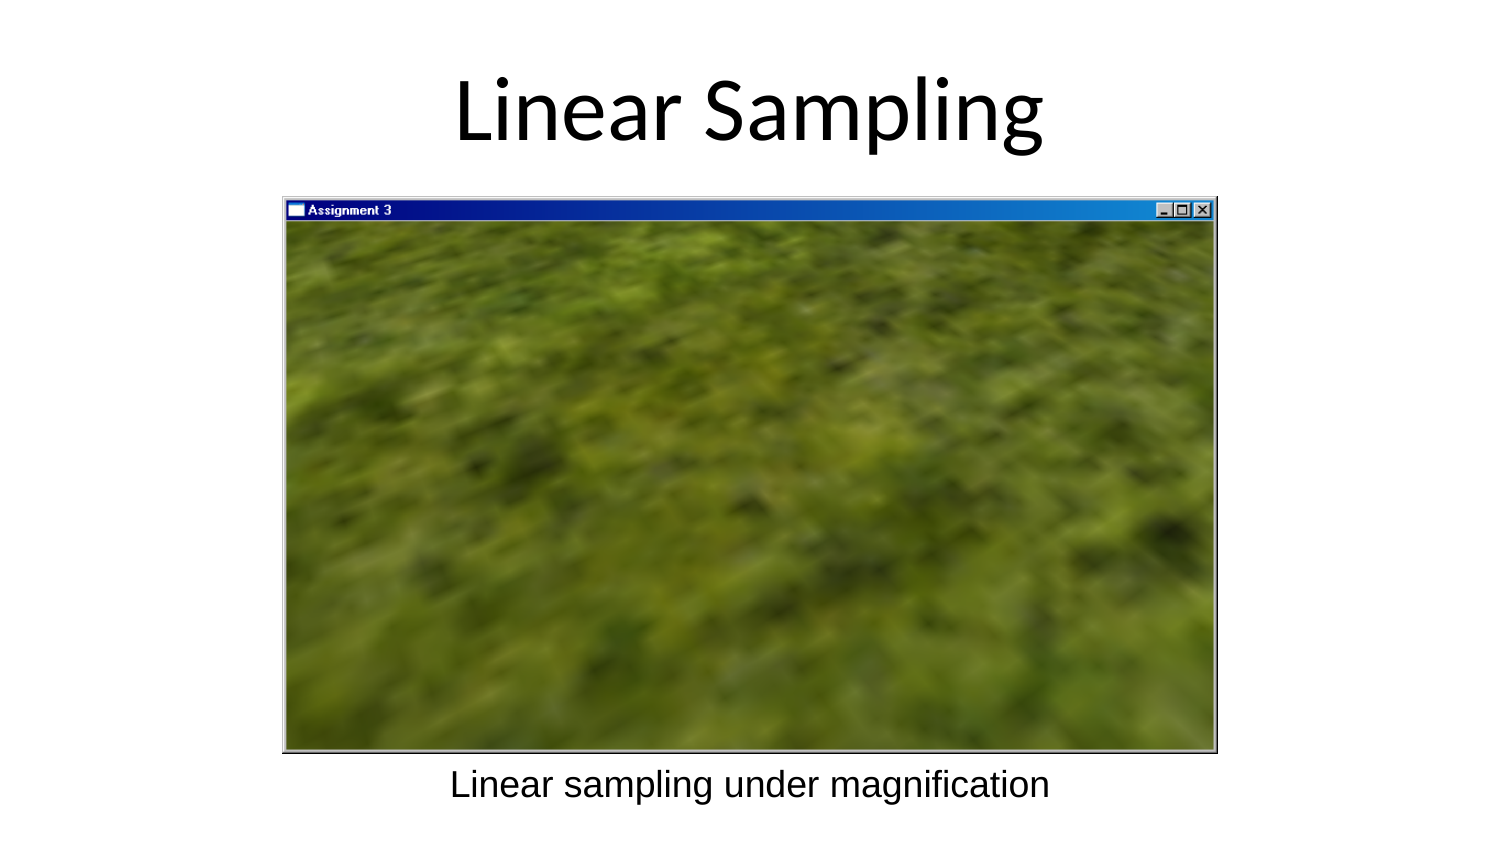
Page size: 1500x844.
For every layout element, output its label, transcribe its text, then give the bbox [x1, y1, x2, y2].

title Linear Sampling [75, 33, 1425, 175]
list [282, 196, 1218, 754]
text_box Linear sampling under magnification [282, 761, 1218, 813]
